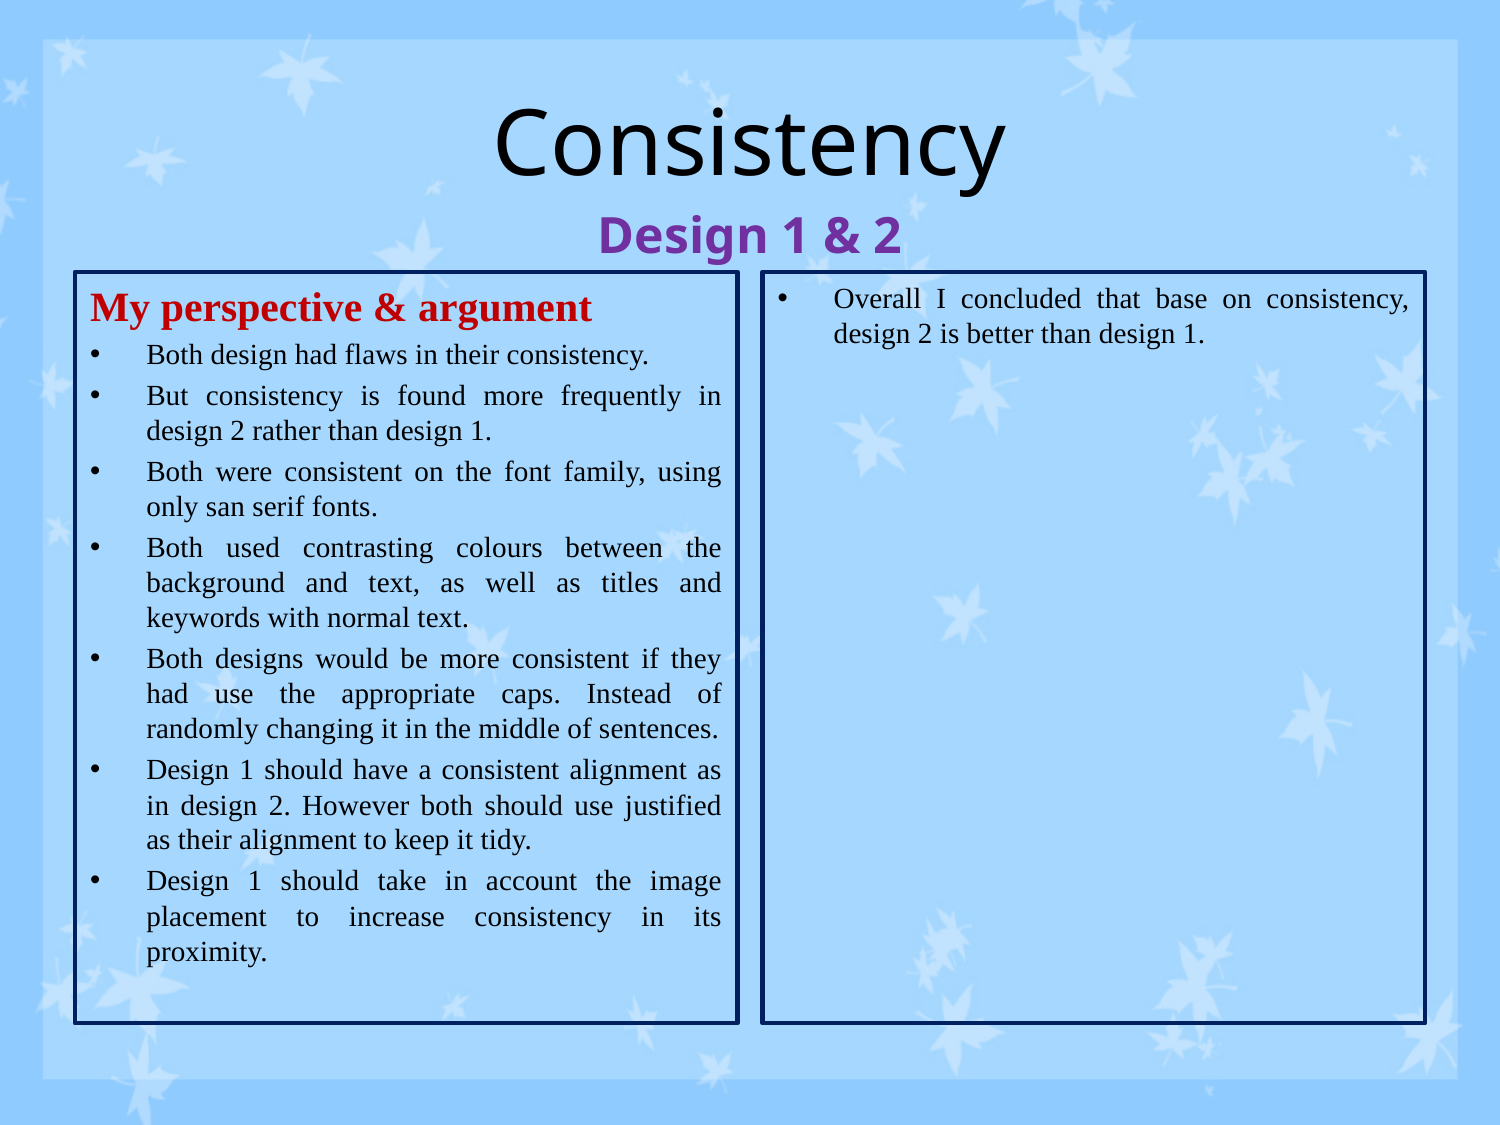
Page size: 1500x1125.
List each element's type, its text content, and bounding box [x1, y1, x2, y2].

title Consistency [75, 45, 1425, 233]
text_box Design 1 & 2 [76, 196, 1424, 271]
list Overall I concluded that base on consistency, design 2 is better than design 1. [762, 272, 1425, 1024]
list My perspective & argument Both design had flaws in their consistency. But consistency is found more frequently in design 2 rather than design 1. Both were consistent on the font family, using only san serif fonts. Both used contrasting colours between the background and text, as well as titles and keywords with normal text. Both designs would be more consistent if they had use the appropriate caps. Instead of randomly changing it in the middle of sentences. Design 1 should have a consistent alignment as in design 2. However both should use justified as their alignment to keep it tidy. Design 1 should take in account the image placement to increase consistency in its proximity. [75, 272, 738, 1024]
